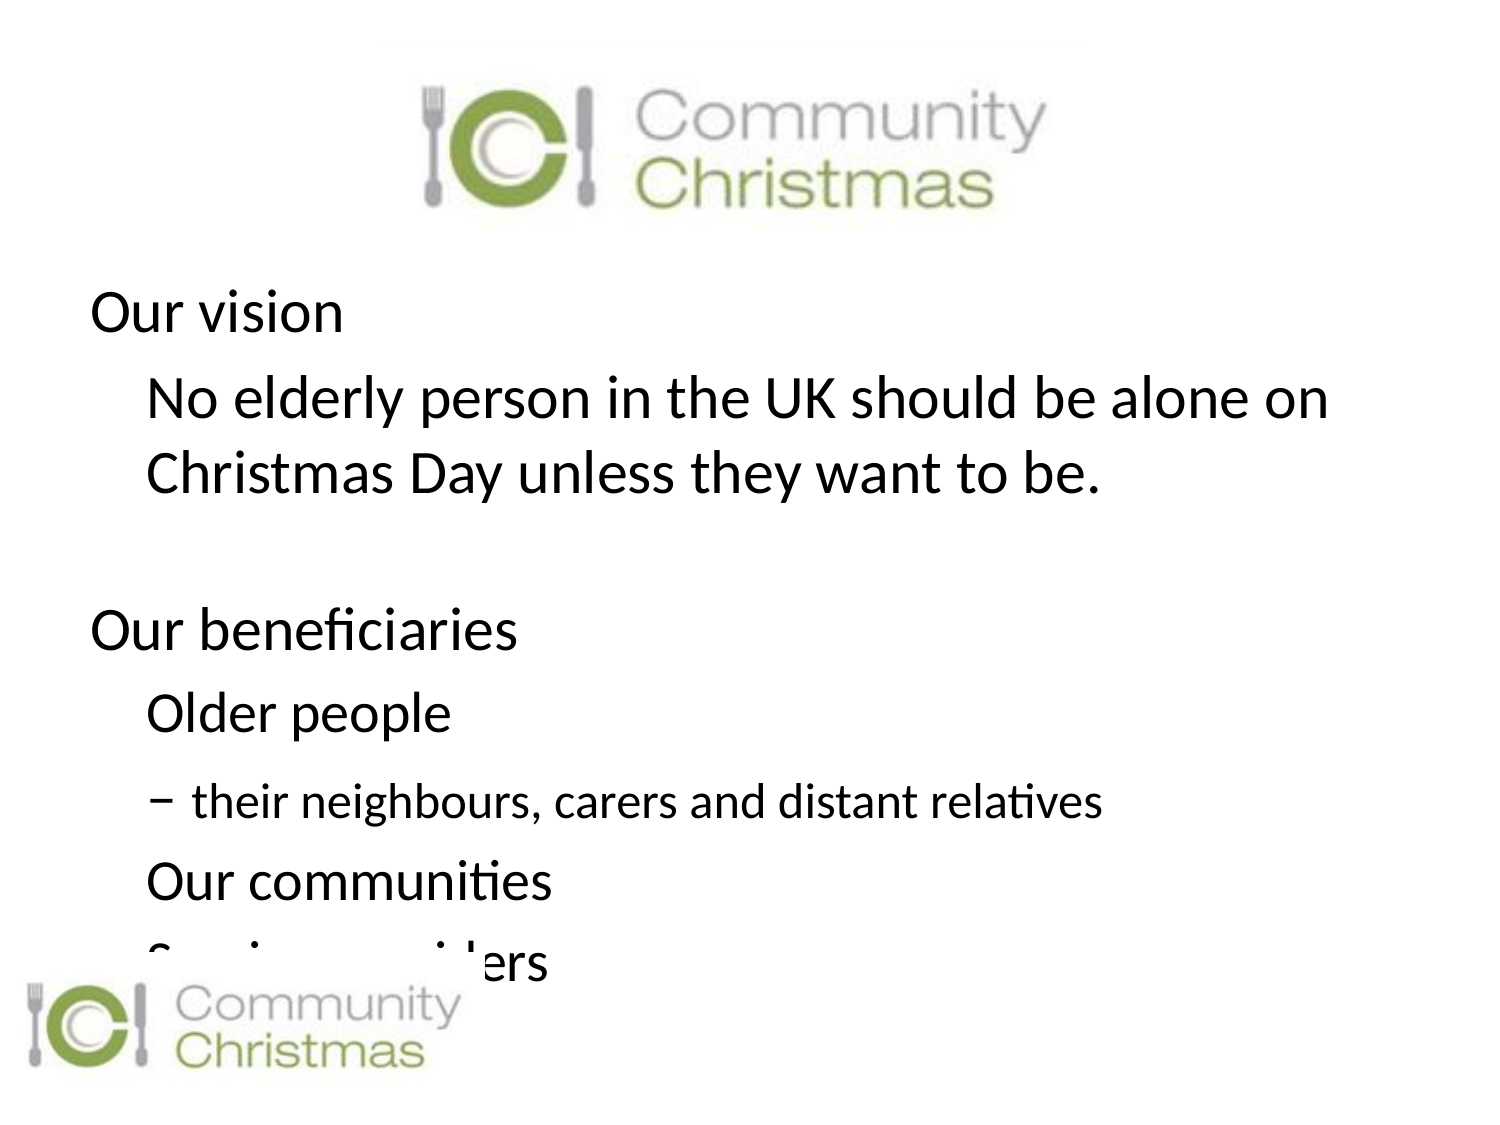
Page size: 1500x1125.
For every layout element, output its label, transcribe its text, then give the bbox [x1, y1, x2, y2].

list Our vision No elderly person in the UK should be alone on Christmas Day unless they want to be. Our beneficiaries Older people – their neighbours, carers and distant relatives Our communities Service providers [75, 262, 1425, 1005]
picture [0, 951, 485, 1098]
picture [383, 42, 1081, 252]
